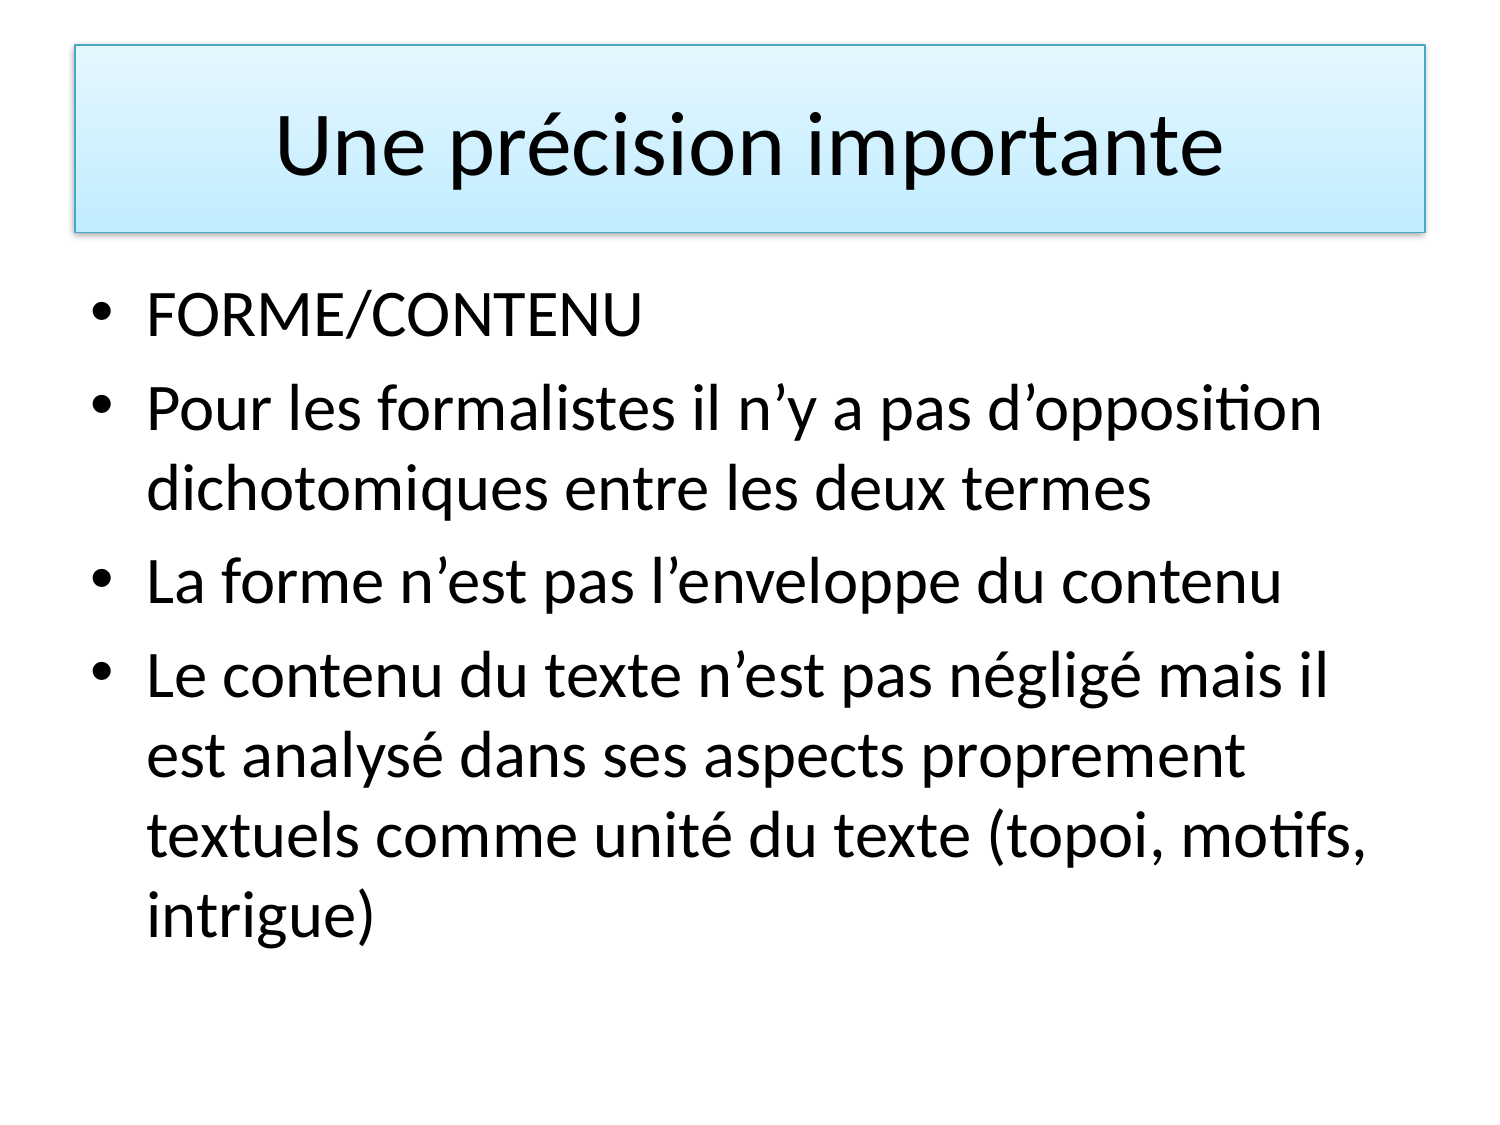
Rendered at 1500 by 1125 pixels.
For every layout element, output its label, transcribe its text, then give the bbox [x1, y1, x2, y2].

list FORME/CONTENU Pour les formalistes il n’y a pas d’opposition dichotomiques entre les deux termes La forme n’est pas l’enveloppe du contenu Le contenu du texte n’est pas négligé mais il est analysé dans ses aspects proprement textuels comme unité du texte (topoi, motifs, intrigue) [75, 262, 1425, 1005]
title Une précision importante [74, 44, 1426, 233]
